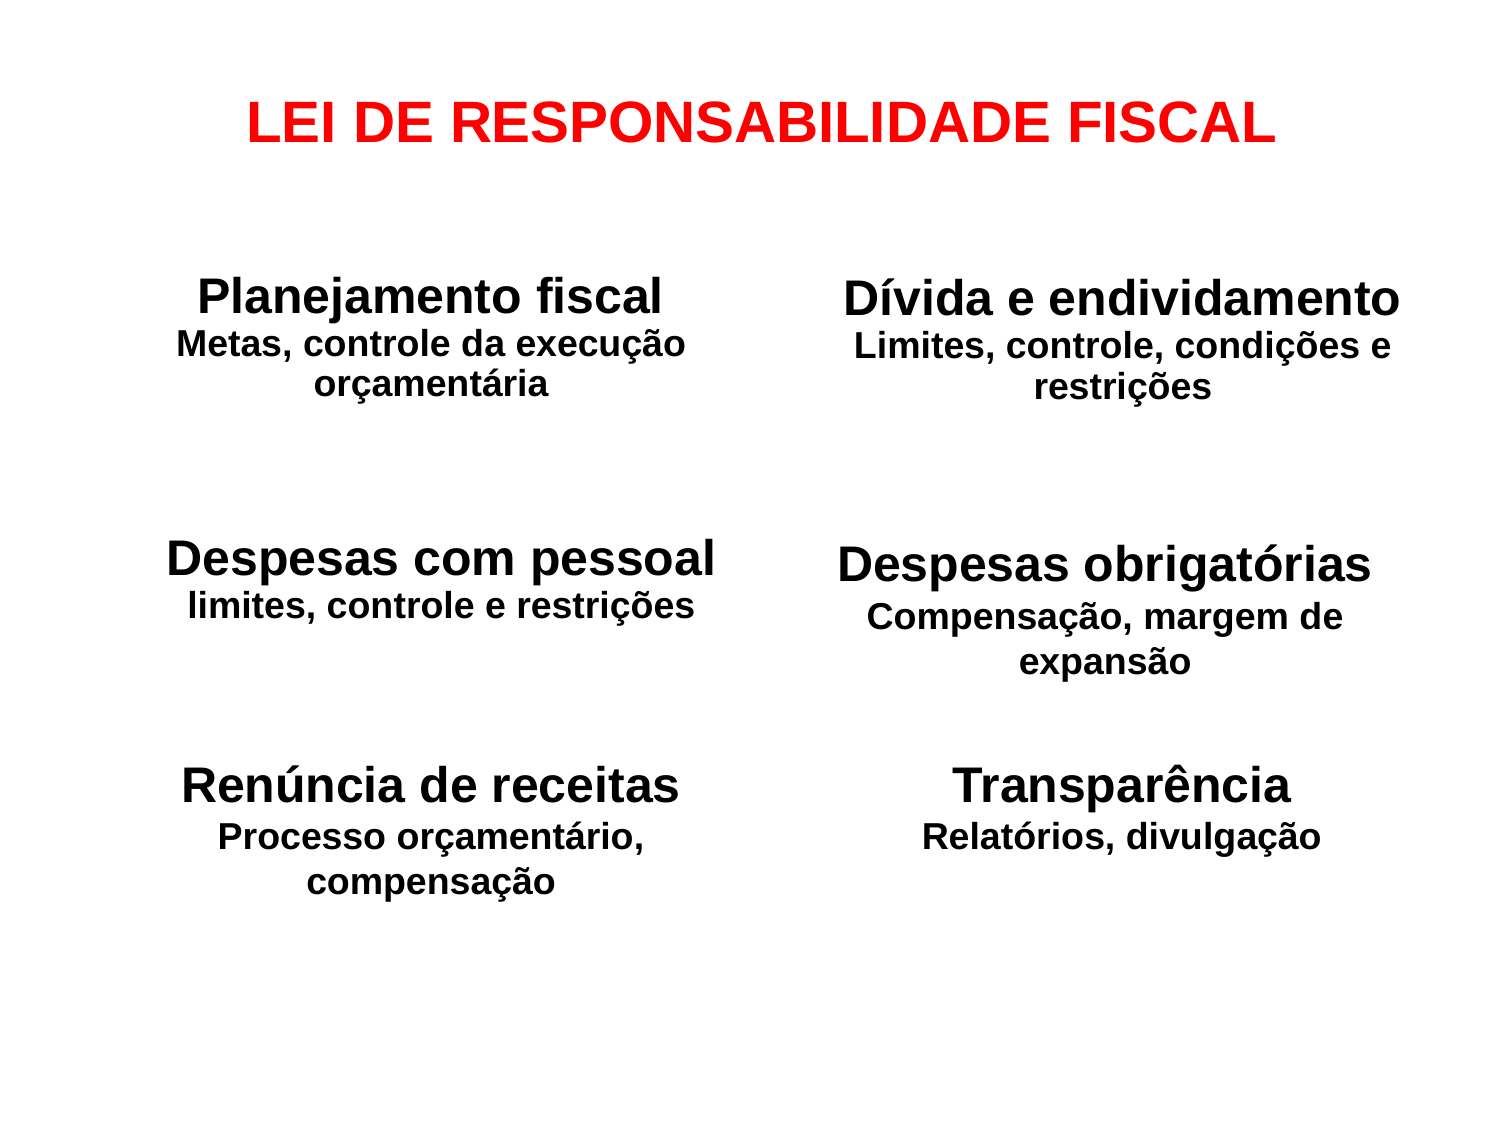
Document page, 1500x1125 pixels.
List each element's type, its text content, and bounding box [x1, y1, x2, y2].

text_box Despesas com pessoal limites, controle e restrições [110, 524, 773, 634]
text_box Planejamento fiscal Metas, controle da execução orçamentária [88, 262, 774, 413]
text_box Despesas obrigatórias Compensação, margem de expansão [809, 524, 1401, 719]
text_box Dívida e endividamento Limites, controle, condições e restrições [809, 265, 1436, 415]
text_box Lei de Responsabilidade Fiscal [160, 56, 1363, 182]
text_box Renúncia de receitas Processo orçamentário, compensação [100, 745, 762, 910]
text_box Transparência Relatórios, divulgação [826, 745, 1418, 865]
